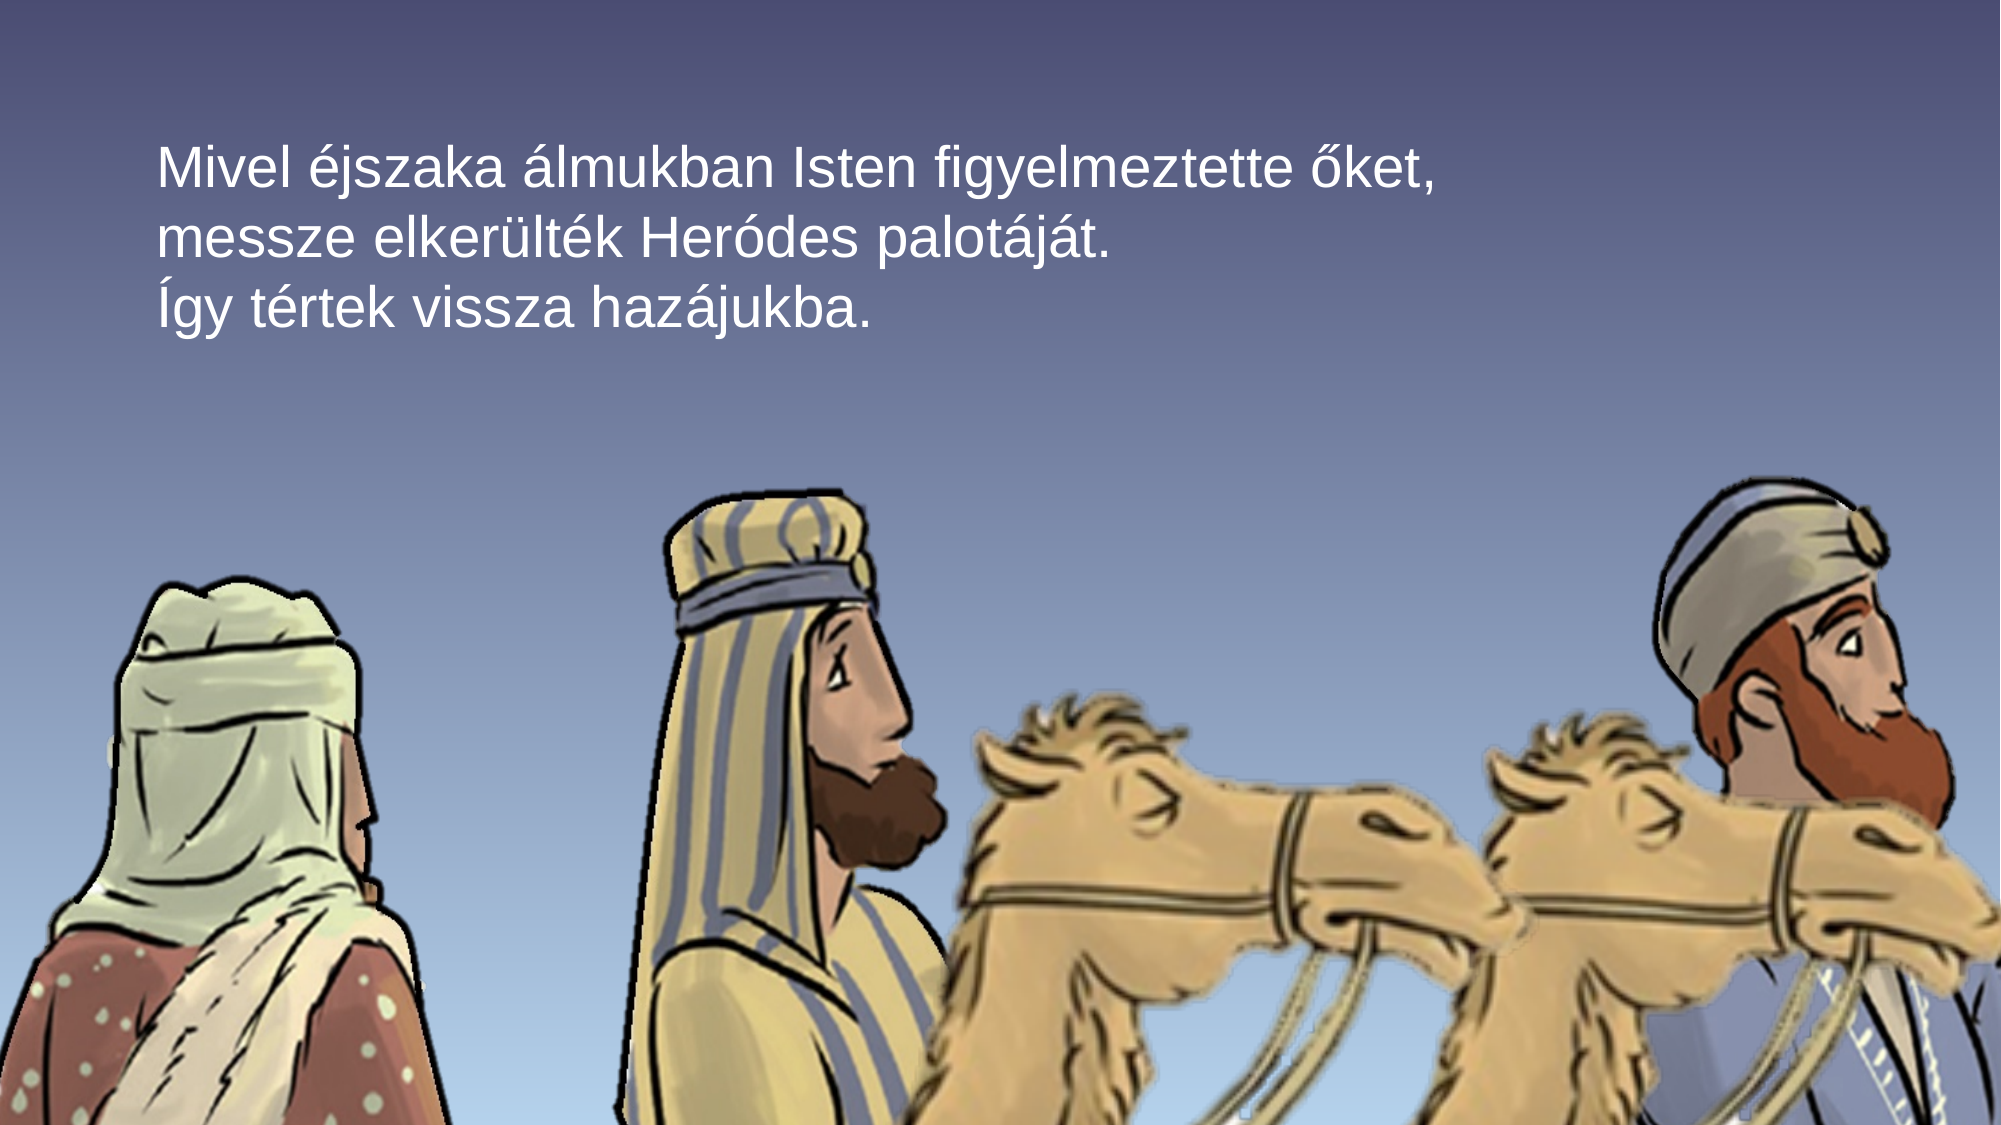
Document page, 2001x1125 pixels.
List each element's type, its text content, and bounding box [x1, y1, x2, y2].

text_box Mivel éjszaka álmukban Isten figyelmeztette őket, messze elkerülték Heródes palotáját. Így tértek vissza hazájukba. [141, 122, 1478, 347]
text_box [0, 407, 2000, 1125]
